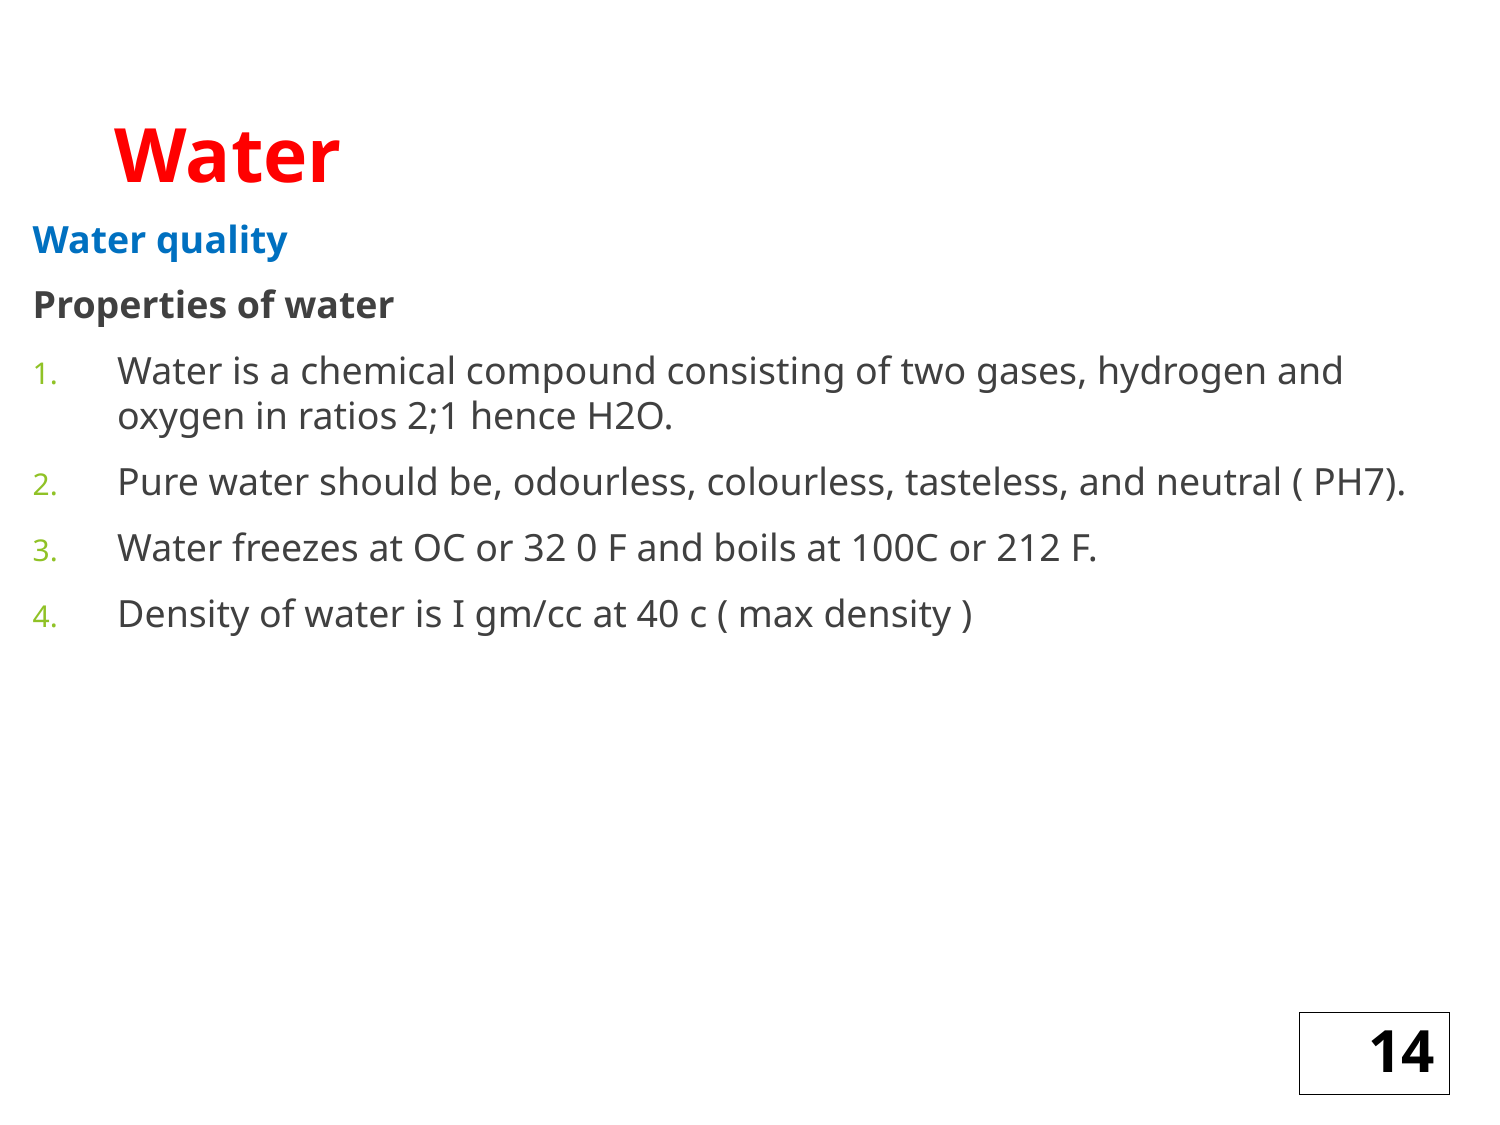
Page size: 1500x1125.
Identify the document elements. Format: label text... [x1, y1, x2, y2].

list Water quality Properties of water Water is a chemical compound consisting of two gases, hydrogen and oxygen in ratios 2;1 hence H2O. Pure water should be, odourless, colourless, tasteless, and neutral ( PH7). Water freezes at OC or 32 0 F and boils at 100C or 212 F. Density of water is I gm/cc at 40 c ( max density ) [17, 208, 1471, 1106]
slide_number 14 [1299, 1012, 1450, 1095]
title Water [99, 99, 1142, 208]
